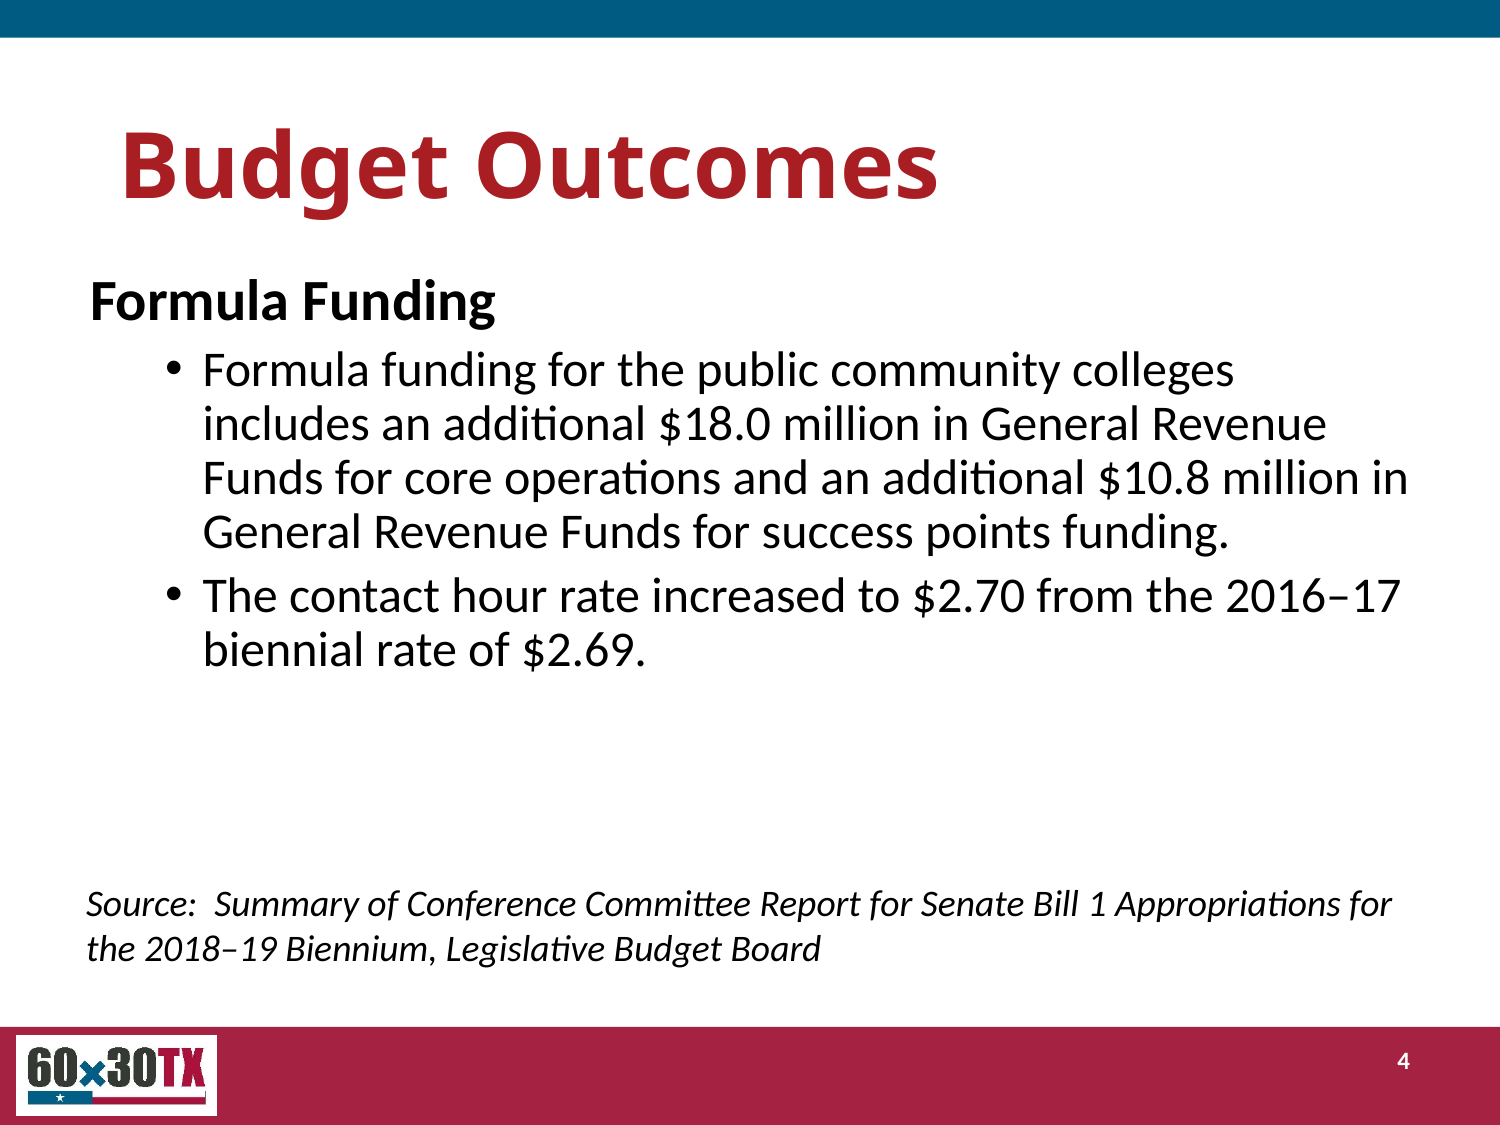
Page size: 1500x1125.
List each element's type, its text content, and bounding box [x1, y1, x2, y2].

picture [16, 1035, 217, 1116]
title Budget Outcomes [103, 59, 1397, 262]
text_box Source: Summary of Conference Committee Report for Senate Bill 1 Appropriations for the 2018–19 Biennium, Legislative Budget Board [71, 871, 1425, 1022]
text_box 4 [1162, 1037, 1425, 1083]
list Formula Funding Formula funding for the public community colleges includes an additional $18.0 million in General Revenue Funds for core operations and an additional $10.8 million in General Revenue Funds for success points funding. The contact hour rate increased to $2.70 from the 2016–17 biennial rate of $2.69. [75, 262, 1425, 863]
